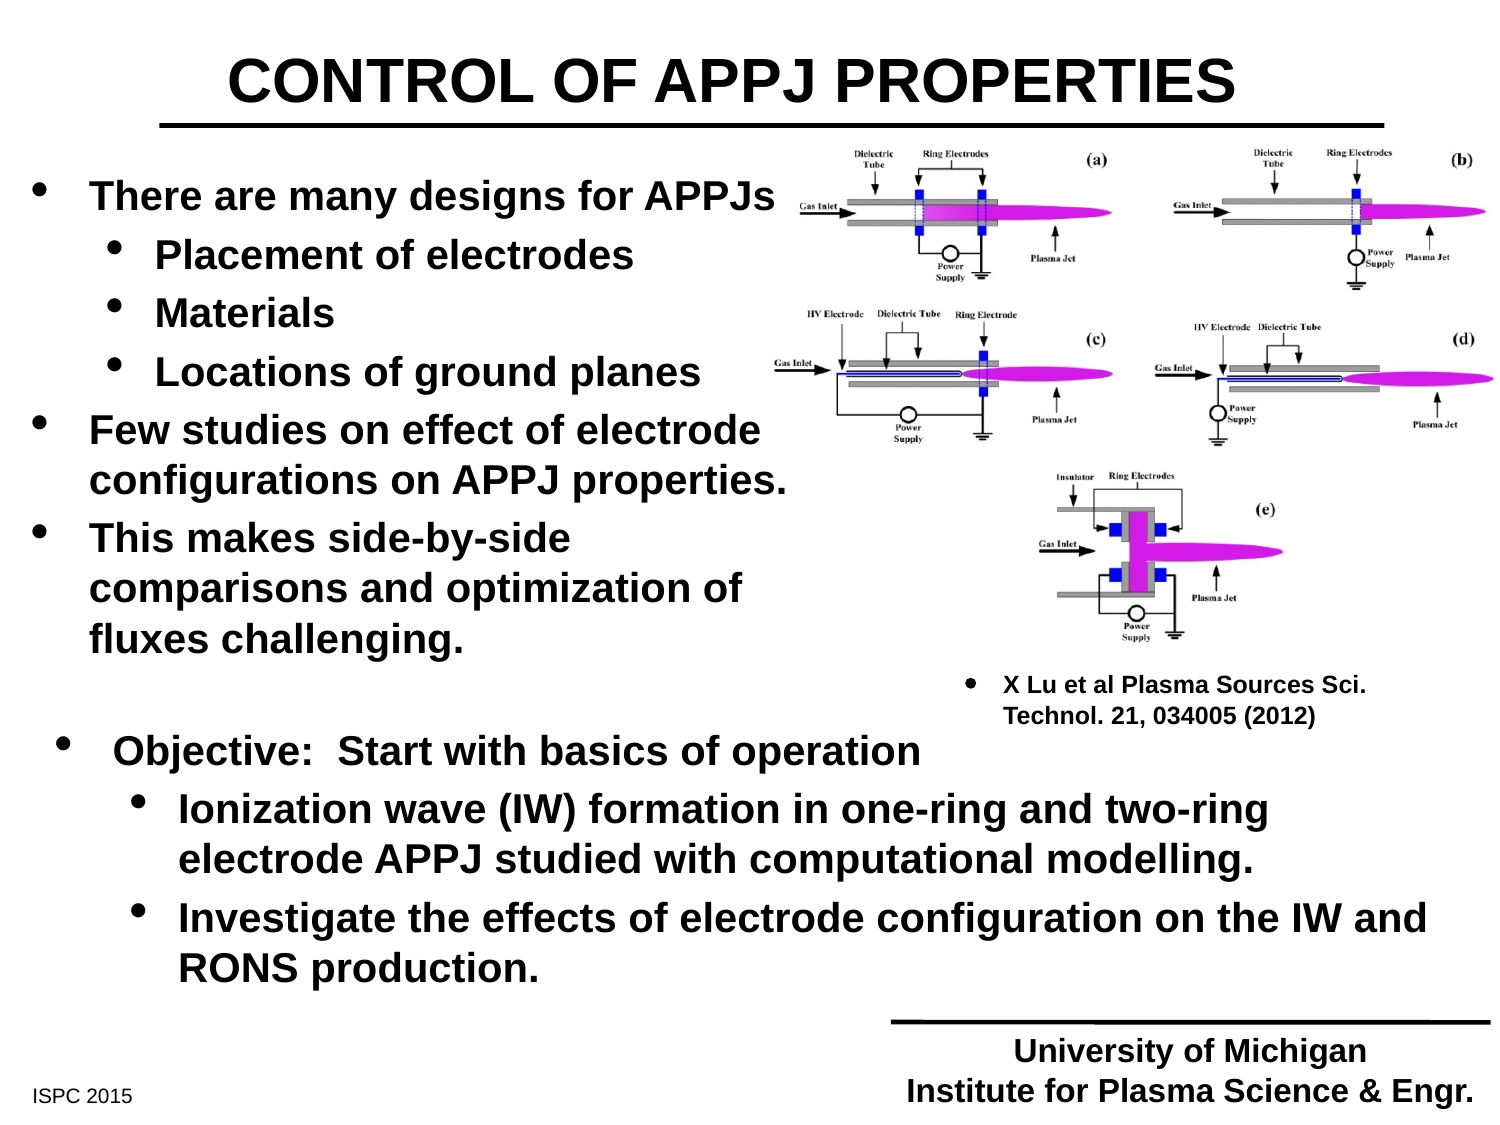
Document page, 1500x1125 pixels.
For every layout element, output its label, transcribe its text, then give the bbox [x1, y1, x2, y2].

picture [773, 148, 1494, 664]
text_box  X Lu et al Plasma Sources Sci. Technol. 21, 034005 (2012) [950, 671, 1424, 716]
text_box Objective: Start with basics of operation Ionization wave (IW) formation in one-ring and two-ring electrode APPJ studied with computational modelling. Investigate the effects of electrode configuration on the IW and RONS production. [41, 716, 1471, 1012]
list There are many designs for APPJs Placement of electrodes Materials Locations of ground planes Few studies on effect of electrode configurations on APPJ properties. This makes side-by-side comparisons and optimization of fluxes challenging. [17, 161, 822, 1025]
title CONTROL OF APPJ PROPERTIES [0, 0, 1500, 172]
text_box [881, 1021, 1500, 1118]
text_box ISPC 2015 [17, 1078, 159, 1116]
